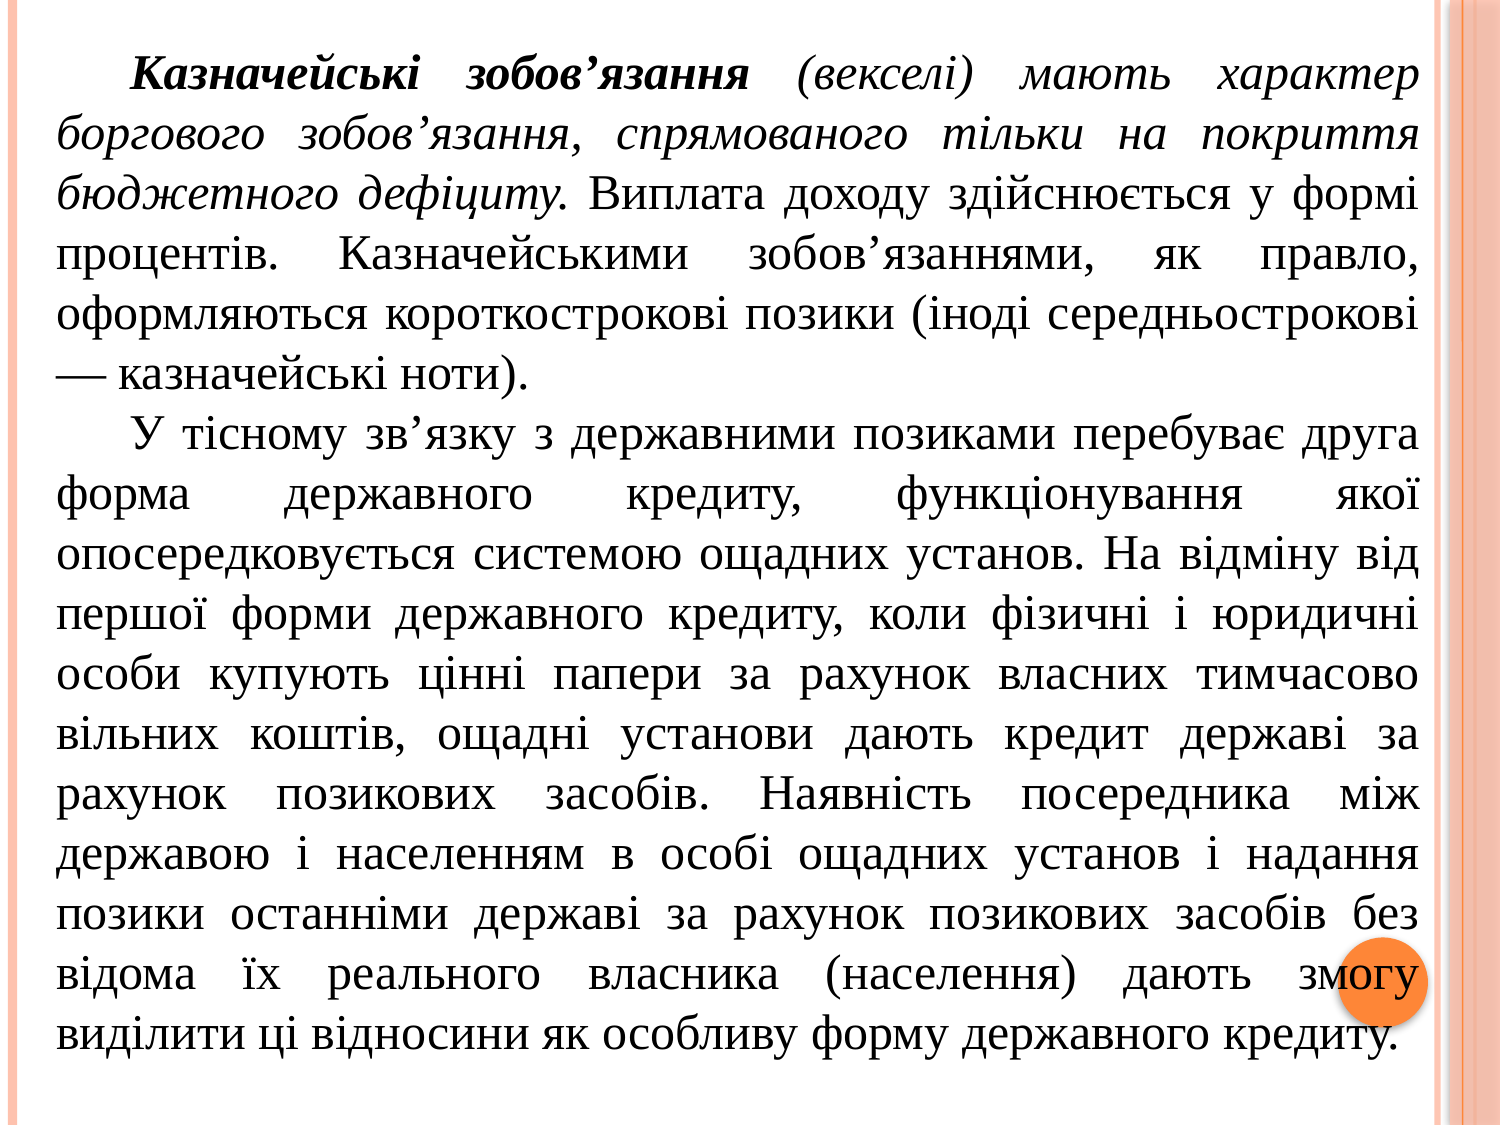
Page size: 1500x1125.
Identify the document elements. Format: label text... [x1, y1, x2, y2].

text_box Казначейські зобов’язання (векселі) мають характер боргового зобов’язання, спрямованого тільки на покриття бюджетного дефіциту. Виплата доходу здійснюється у формі процентів. Казначейськими зобов’язаннями, як правло, оформляються короткострокові позики (іноді середньострокові — казначейські ноти). У тісному зв’язку з державними позиками перебуває друга форма державного кредиту, функціонування якої опосередковується системою ощадних установ. На відміну від першої форми державного кредиту, коли фізичні і юридичні особи купують цінні папери за рахунок власних тимчасово вільних коштів, ощадні установи дають кредит державі за рахунок позикових засобів. Наявність посередника між державою і населенням в особі ощадних установ і надання позики останніми державі за рахунок позикових засобів без відома їх реального власника (населення) дають змогу виділити ці відносини як особливу форму державного кредиту. [41, 0, 1436, 1067]
